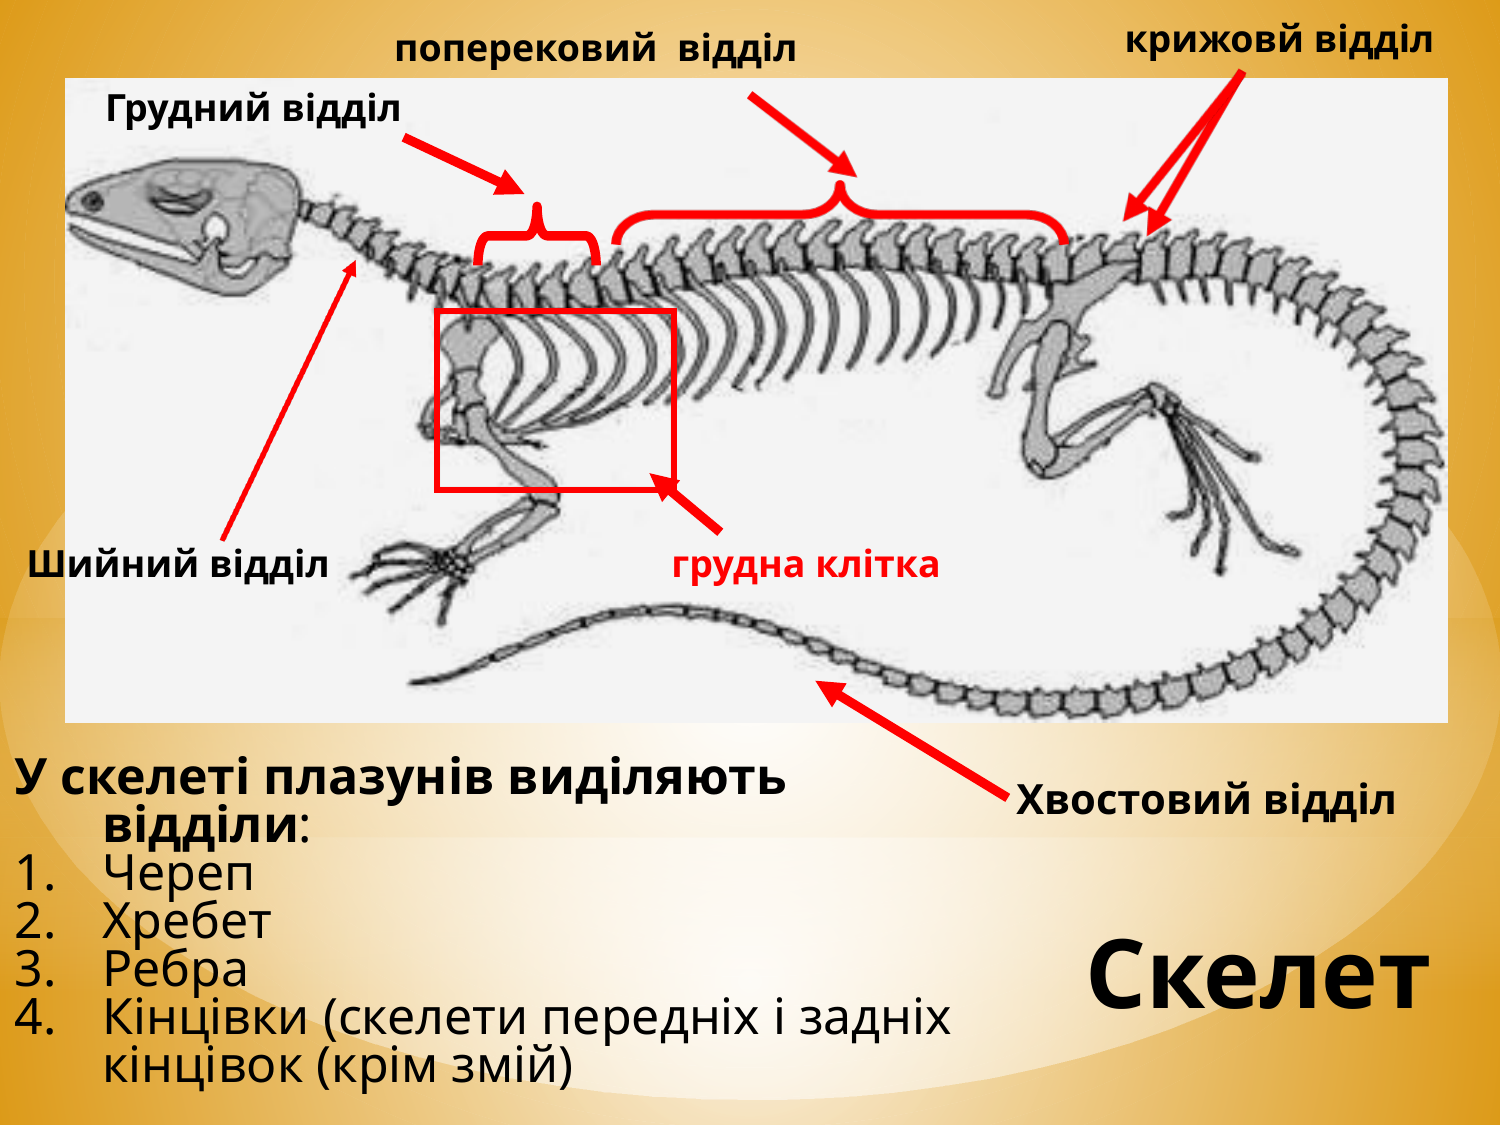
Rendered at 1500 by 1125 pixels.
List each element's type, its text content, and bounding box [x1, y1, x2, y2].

title Скелет [1008, 905, 1447, 1093]
picture [65, 59, 1449, 723]
text_box Шийний відділ [11, 532, 59, 592]
text_box У скелеті плазунів виділяють відділи: Череп Хребет Ребра Кінцівки (скелети передніх і задніх кінцівок (крім змій) [0, 748, 1008, 1100]
text_box крижовй відділ [1109, 7, 1450, 68]
text_box Хвостовий відділ [965, 765, 1448, 830]
text_box поперековий відділ [379, 16, 813, 75]
